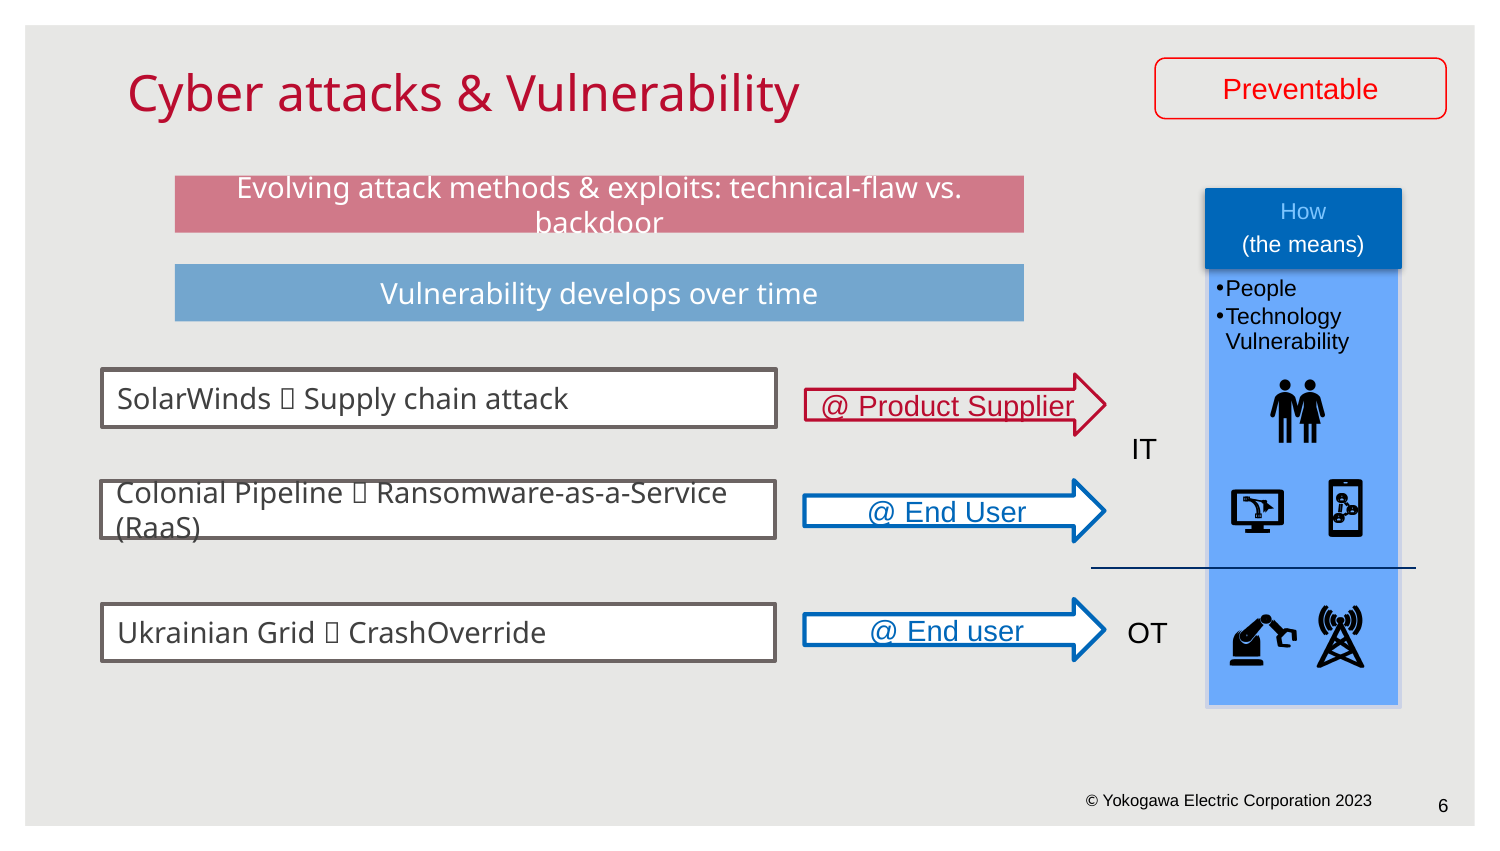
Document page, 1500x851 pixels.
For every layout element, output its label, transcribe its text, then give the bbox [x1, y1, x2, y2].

title Cyber attacks & Vulnerability [112, 60, 1388, 137]
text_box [1206, 576, 1401, 708]
text_box Ukrainian Grid  CrashOverride [100, 602, 777, 663]
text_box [1206, 189, 1401, 567]
text_box Vulnerability develops over time [174, 264, 1024, 322]
text_box Colonial Pipeline  Ransomware-as-a-Service (RaaS) [99, 479, 777, 540]
slide_number 6 [1363, 782, 1464, 829]
text_box SolarWinds  Supply chain attack [100, 367, 778, 429]
text_box IT [1116, 423, 1181, 473]
text_box Preventable [1155, 58, 1447, 119]
text_box Evolving attack methods & exploits: technical-flaw vs. backdoor [174, 175, 1024, 233]
text_box OT [1112, 607, 1195, 658]
text_box @ Product Supplier [805, 373, 1106, 436]
text_box @ End user [802, 597, 1107, 663]
text_box @ End User [802, 478, 1107, 544]
